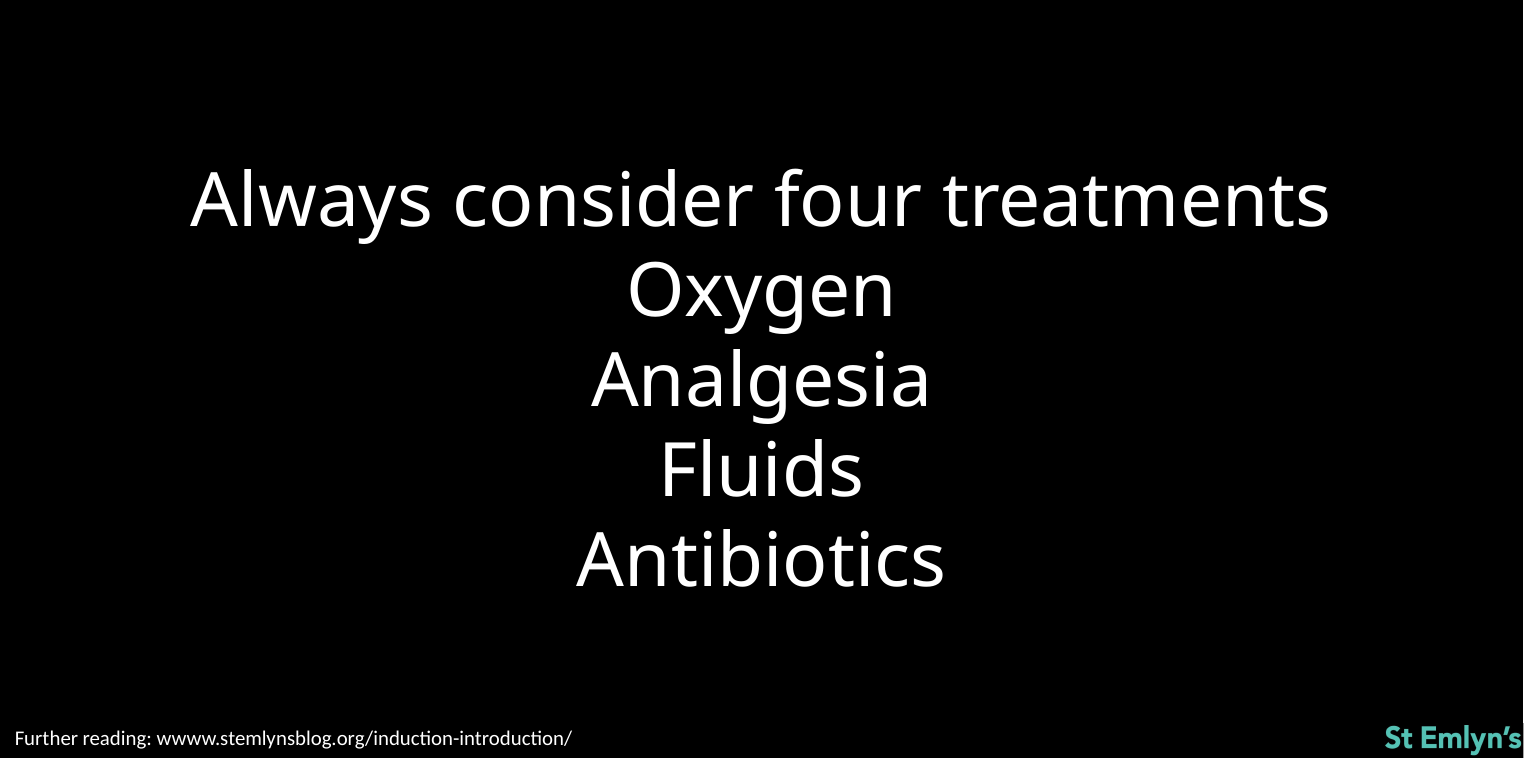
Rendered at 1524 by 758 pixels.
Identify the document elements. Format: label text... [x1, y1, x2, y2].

picture [1384, 723, 1524, 758]
text_box Always consider four treatments Oxygen Analgesia Fluids Antibiotics [50, 144, 1473, 609]
text_box Further reading: wwww.stemlynsblog.org/induction-introduction/ [0, 717, 762, 758]
